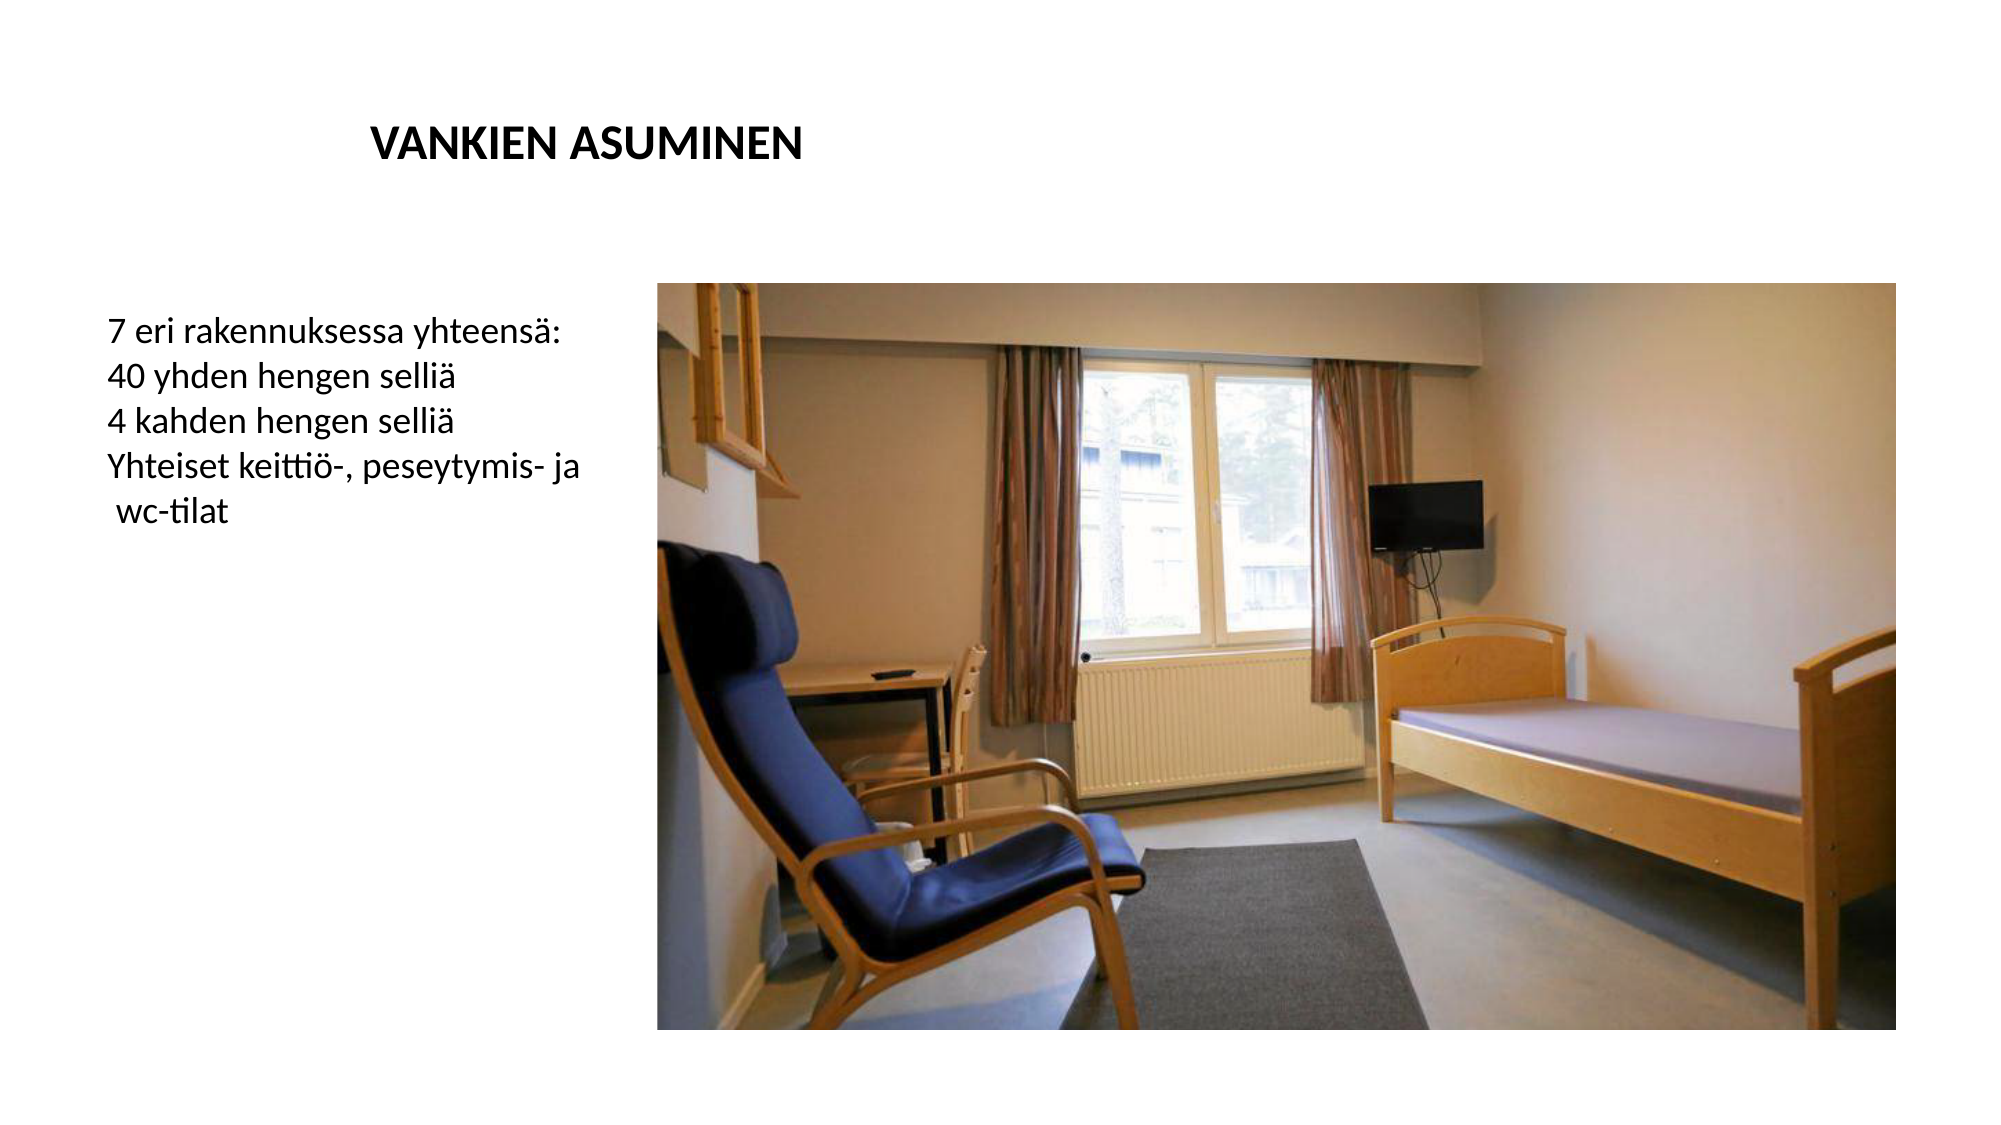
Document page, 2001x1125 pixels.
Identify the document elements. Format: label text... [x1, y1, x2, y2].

text_box VANKIEN ASUMINEN [355, 102, 1266, 177]
text_box 7 eri rakennuksessa yhteensä: 40 yhden hengen selliä 4 kahden hengen selliä Yhteiset keittiö-, peseytymis- ja wc-tilat [92, 298, 597, 584]
picture [657, 283, 1896, 1030]
